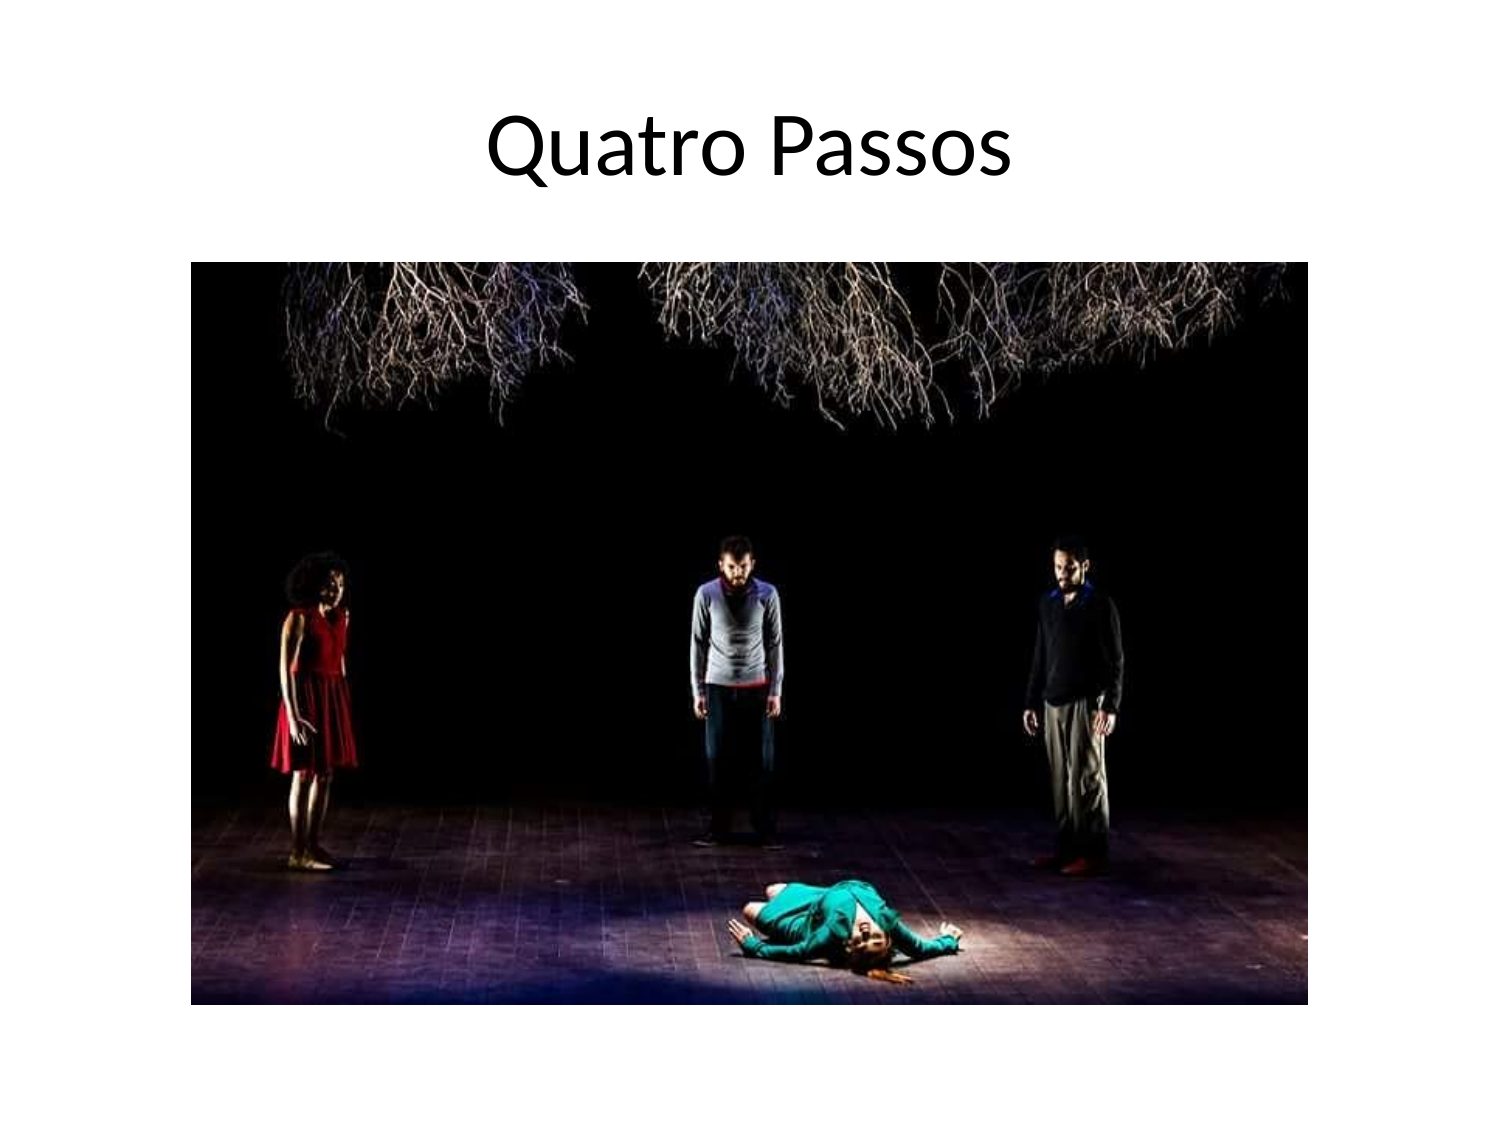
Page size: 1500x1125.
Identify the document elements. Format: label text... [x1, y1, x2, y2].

title Quatro Passos [75, 45, 1425, 233]
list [191, 262, 1309, 1006]
